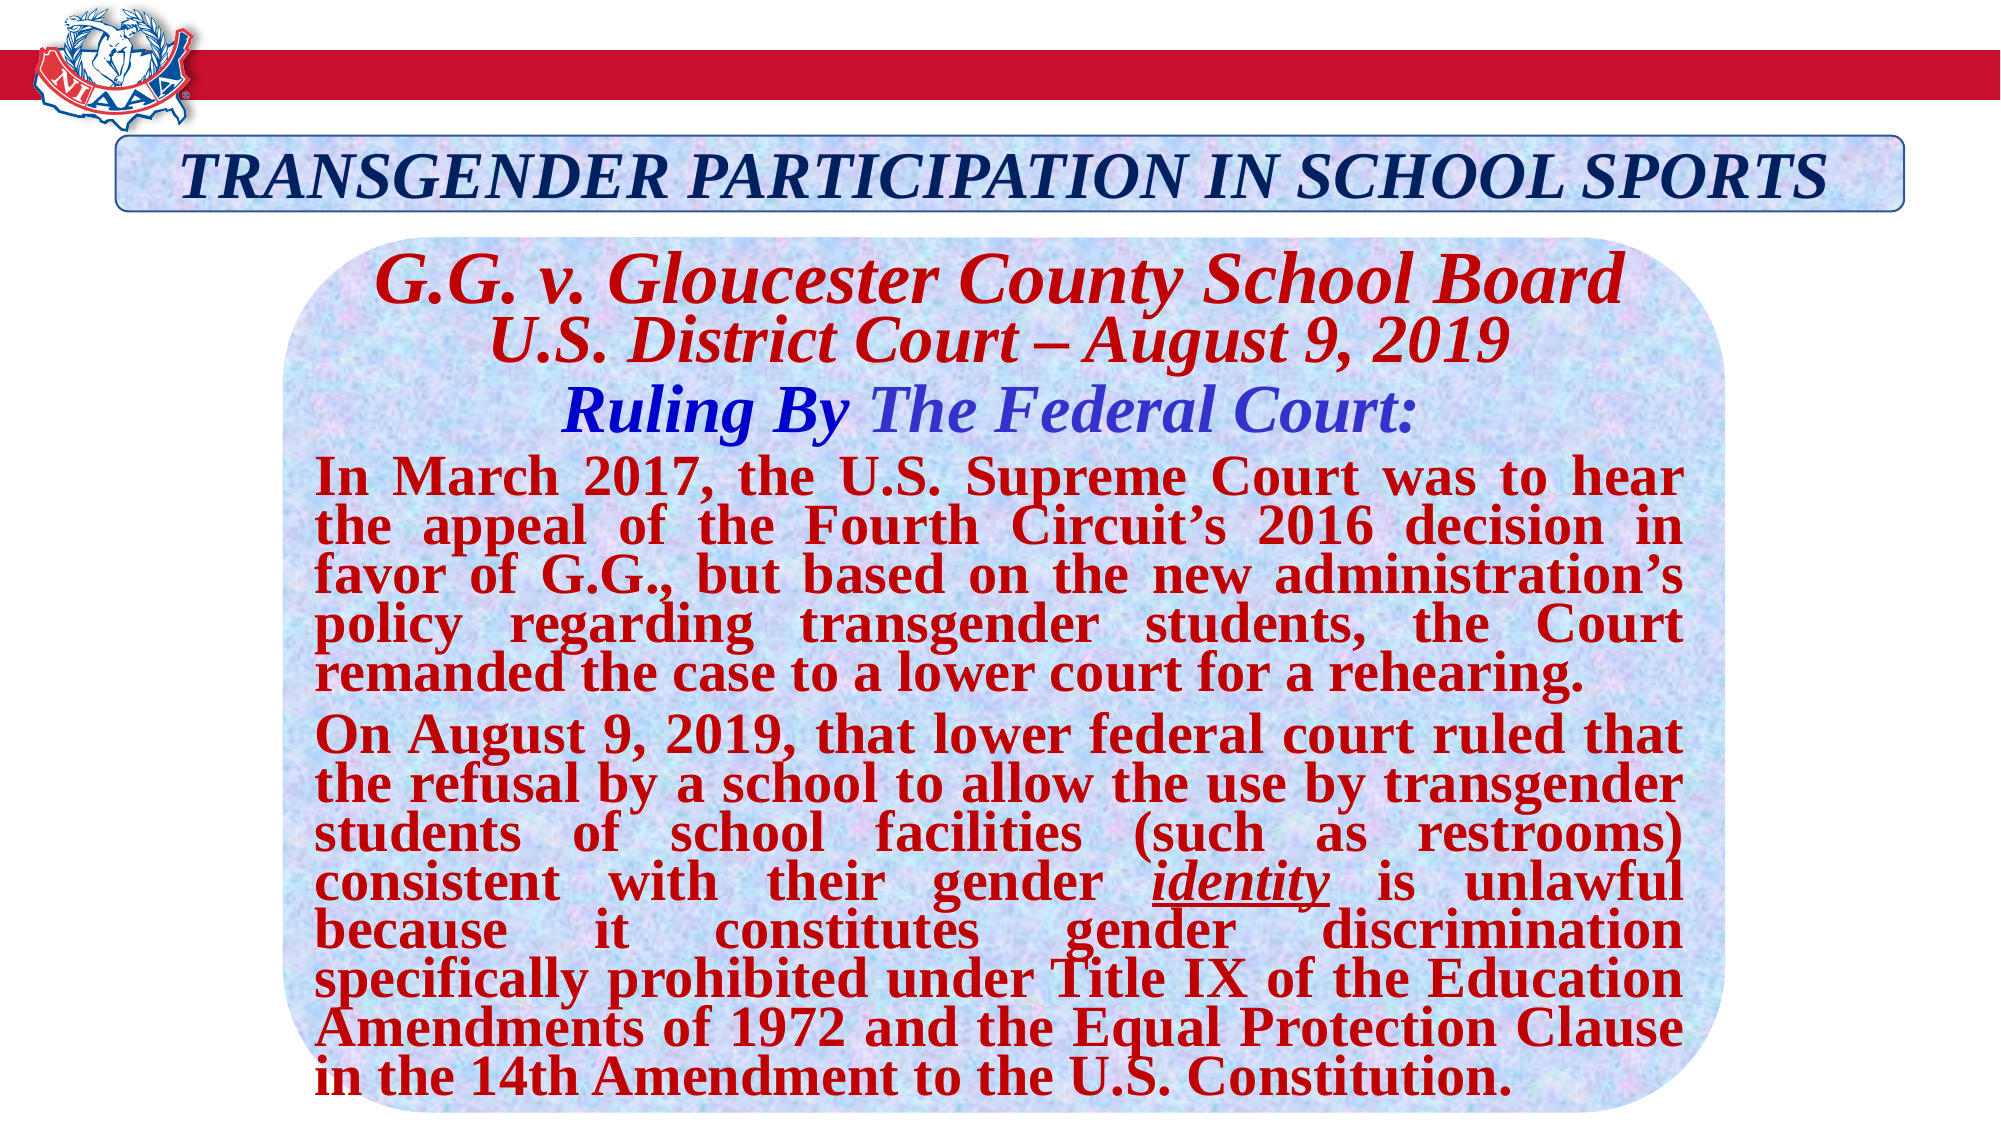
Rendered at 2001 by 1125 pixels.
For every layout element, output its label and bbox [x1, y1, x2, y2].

text_box [282, 237, 1725, 1125]
text_box [94, 135, 1915, 212]
picture [33, 7, 194, 132]
